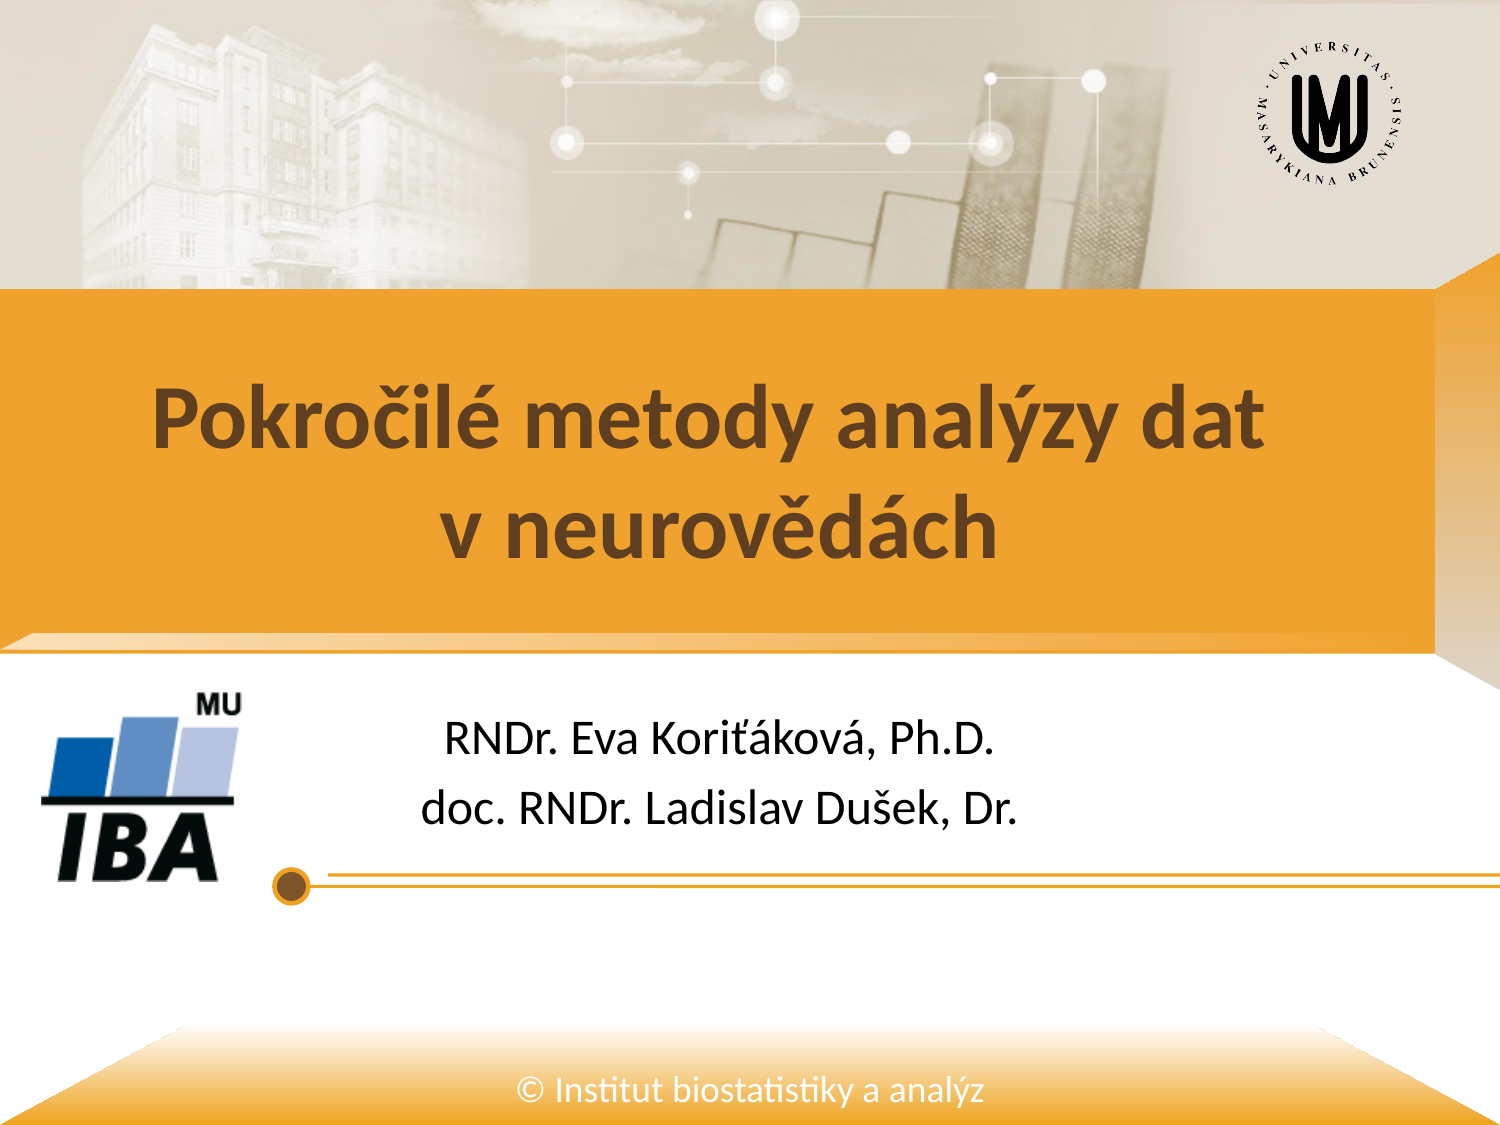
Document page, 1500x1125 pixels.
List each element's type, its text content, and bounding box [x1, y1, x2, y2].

title Pokročilé metody analýzy dat v neurovědách [75, 373, 1365, 561]
picture [41, 692, 242, 882]
picture [0, 0, 1500, 289]
subtitle RNDr. Eva Koriťáková, Ph.D. doc. RNDr. Ladislav Dušek, Dr. [233, 694, 1206, 845]
